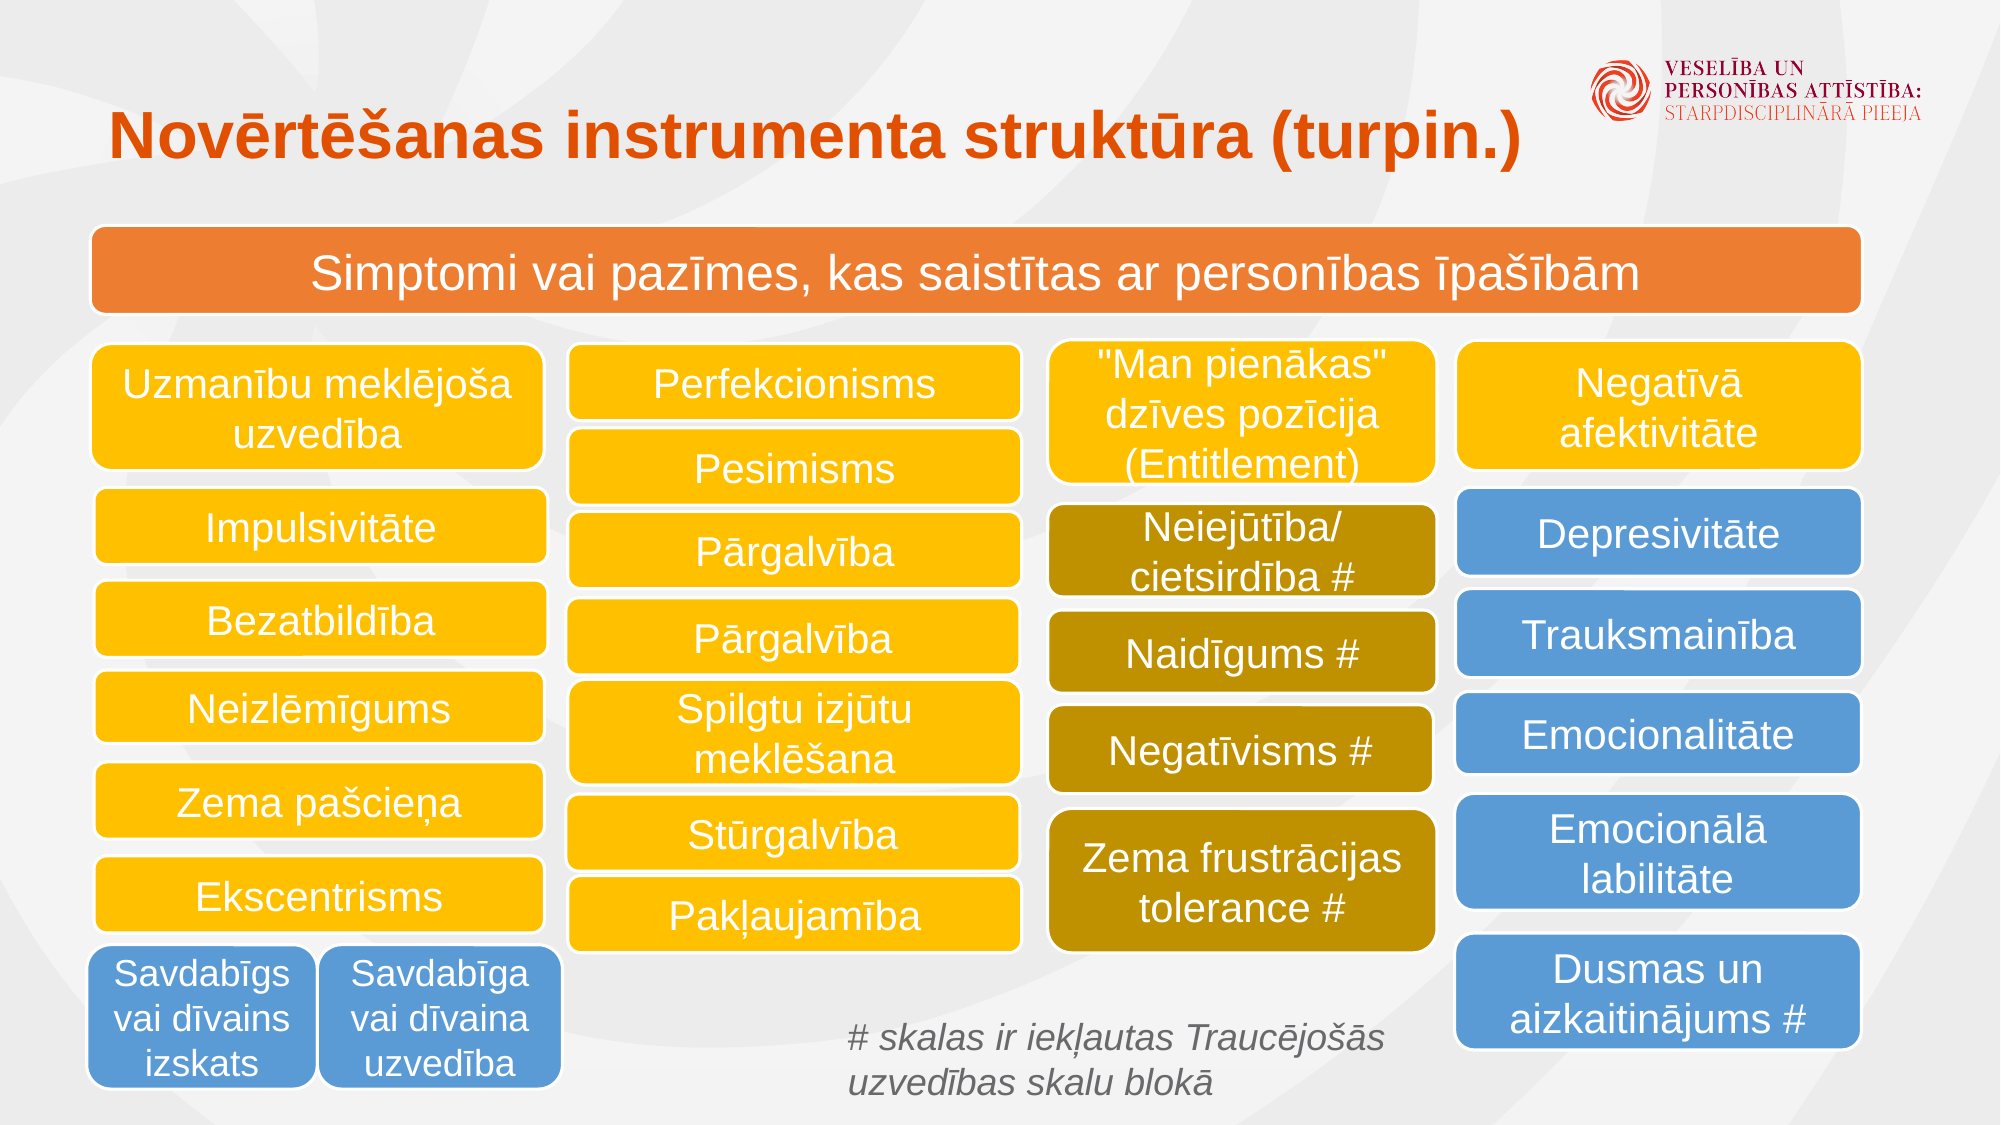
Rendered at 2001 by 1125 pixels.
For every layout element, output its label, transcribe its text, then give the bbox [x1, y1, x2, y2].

text_box "Man pienākas" dzīves pozīcija (Entitlement) [1046, 338, 1439, 486]
text_box Bezatbildība [92, 578, 550, 659]
text_box Zema frustrācijas tolerance # [1046, 806, 1439, 955]
text_box Negatīvisms # [1046, 703, 1435, 796]
text_box Ekscentrisms [92, 854, 546, 935]
text_box Pakļaujamība [566, 873, 1024, 955]
text_box Zema pašcieņa [92, 760, 546, 841]
text_box Pārgalvība [566, 509, 1024, 591]
text_box Impulsivitāte [92, 485, 550, 567]
text_box Pesimisms [566, 426, 1024, 507]
text_box Depresivitāte [1453, 485, 1864, 578]
title Novērtēšanas instrumenta struktūra (turpin.) [94, 67, 1819, 206]
text_box Pārgalvība [564, 596, 1022, 677]
text_box Neizlēmīgums [92, 668, 546, 745]
text_box Negatīvā afektivitāte [1453, 338, 1864, 473]
text_box Savdabīga vai dīvaina uzvedība [315, 943, 565, 1091]
text_box Trauksmainība [1453, 587, 1864, 680]
text_box Uzmanību meklējoša uzvedība [88, 341, 546, 473]
text_box Naidīgums # [1046, 608, 1439, 695]
text_box Neiejūtība/ cietsirdība # [1046, 501, 1439, 599]
text_box Spilgtu izjūtu meklēšana [566, 677, 1024, 787]
text_box Dusmas un aizkaitinājums # [1453, 931, 1864, 1052]
text_box Perfekcionisms [566, 341, 1024, 423]
text_box Stūrgalvība [564, 792, 1022, 873]
text_box Emocionālā labilitāte [1453, 791, 1864, 912]
text_box # skalas ir iekļautas Traucējošās uzvedības skalu blokā [833, 1005, 1544, 1111]
text_box Simptomi vai pazīmes, kas saistītas ar personības īpašībām [88, 223, 1864, 316]
picture [0, 0, 2001, 1125]
text_box Emocionalitāte [1453, 689, 1864, 777]
text_box Savdabīgs vai dīvains izskats [85, 943, 317, 1091]
